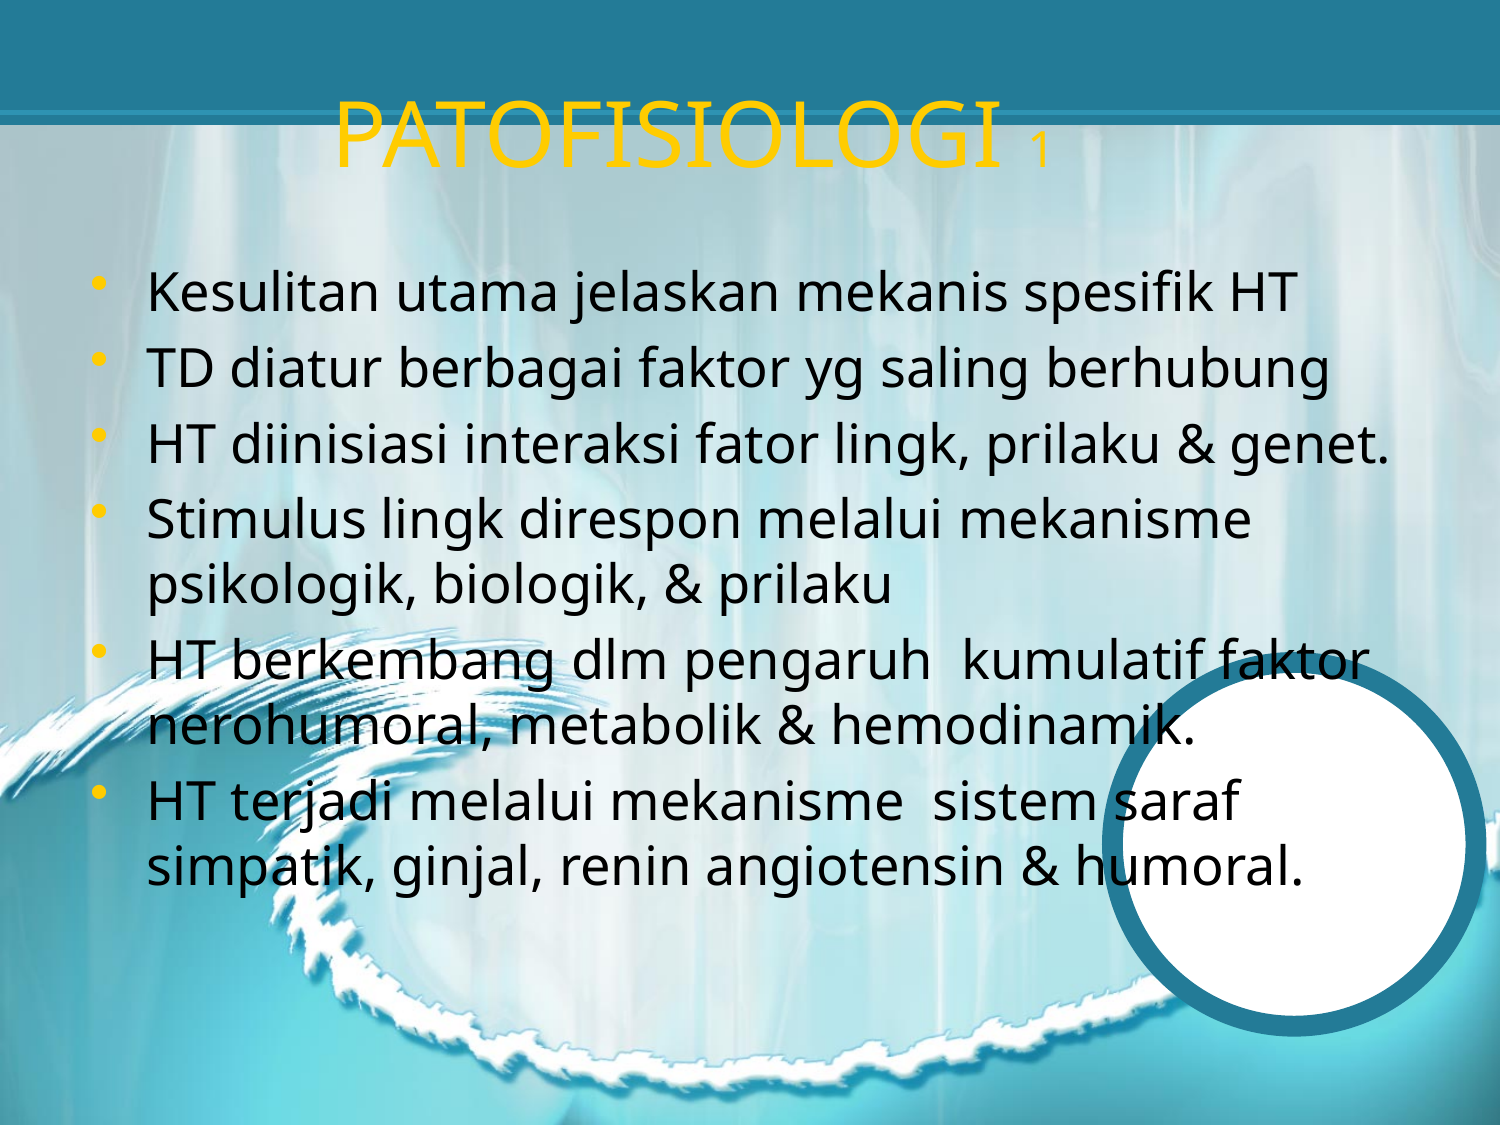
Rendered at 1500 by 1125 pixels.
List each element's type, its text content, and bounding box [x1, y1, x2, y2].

list Kesulitan utama jelaskan mekanis spesifik HT TD diatur berbagai faktor yg saling berhubung HT diinisiasi interaksi fator lingk, prilaku & genet. Stimulus lingk direspon melalui mekanisme psikologik, biologik, & prilaku HT berkembang dlm pengaruh kumulatif faktor nerohumoral, metabolik & hemodinamik. HT terjadi melalui mekanisme sistem saraf simpatik, ginjal, renin angiotensin & humoral. [74, 249, 1426, 926]
title PATOFISIOLOGI 1 [74, 62, 1313, 201]
picture [0, 125, 1500, 1125]
